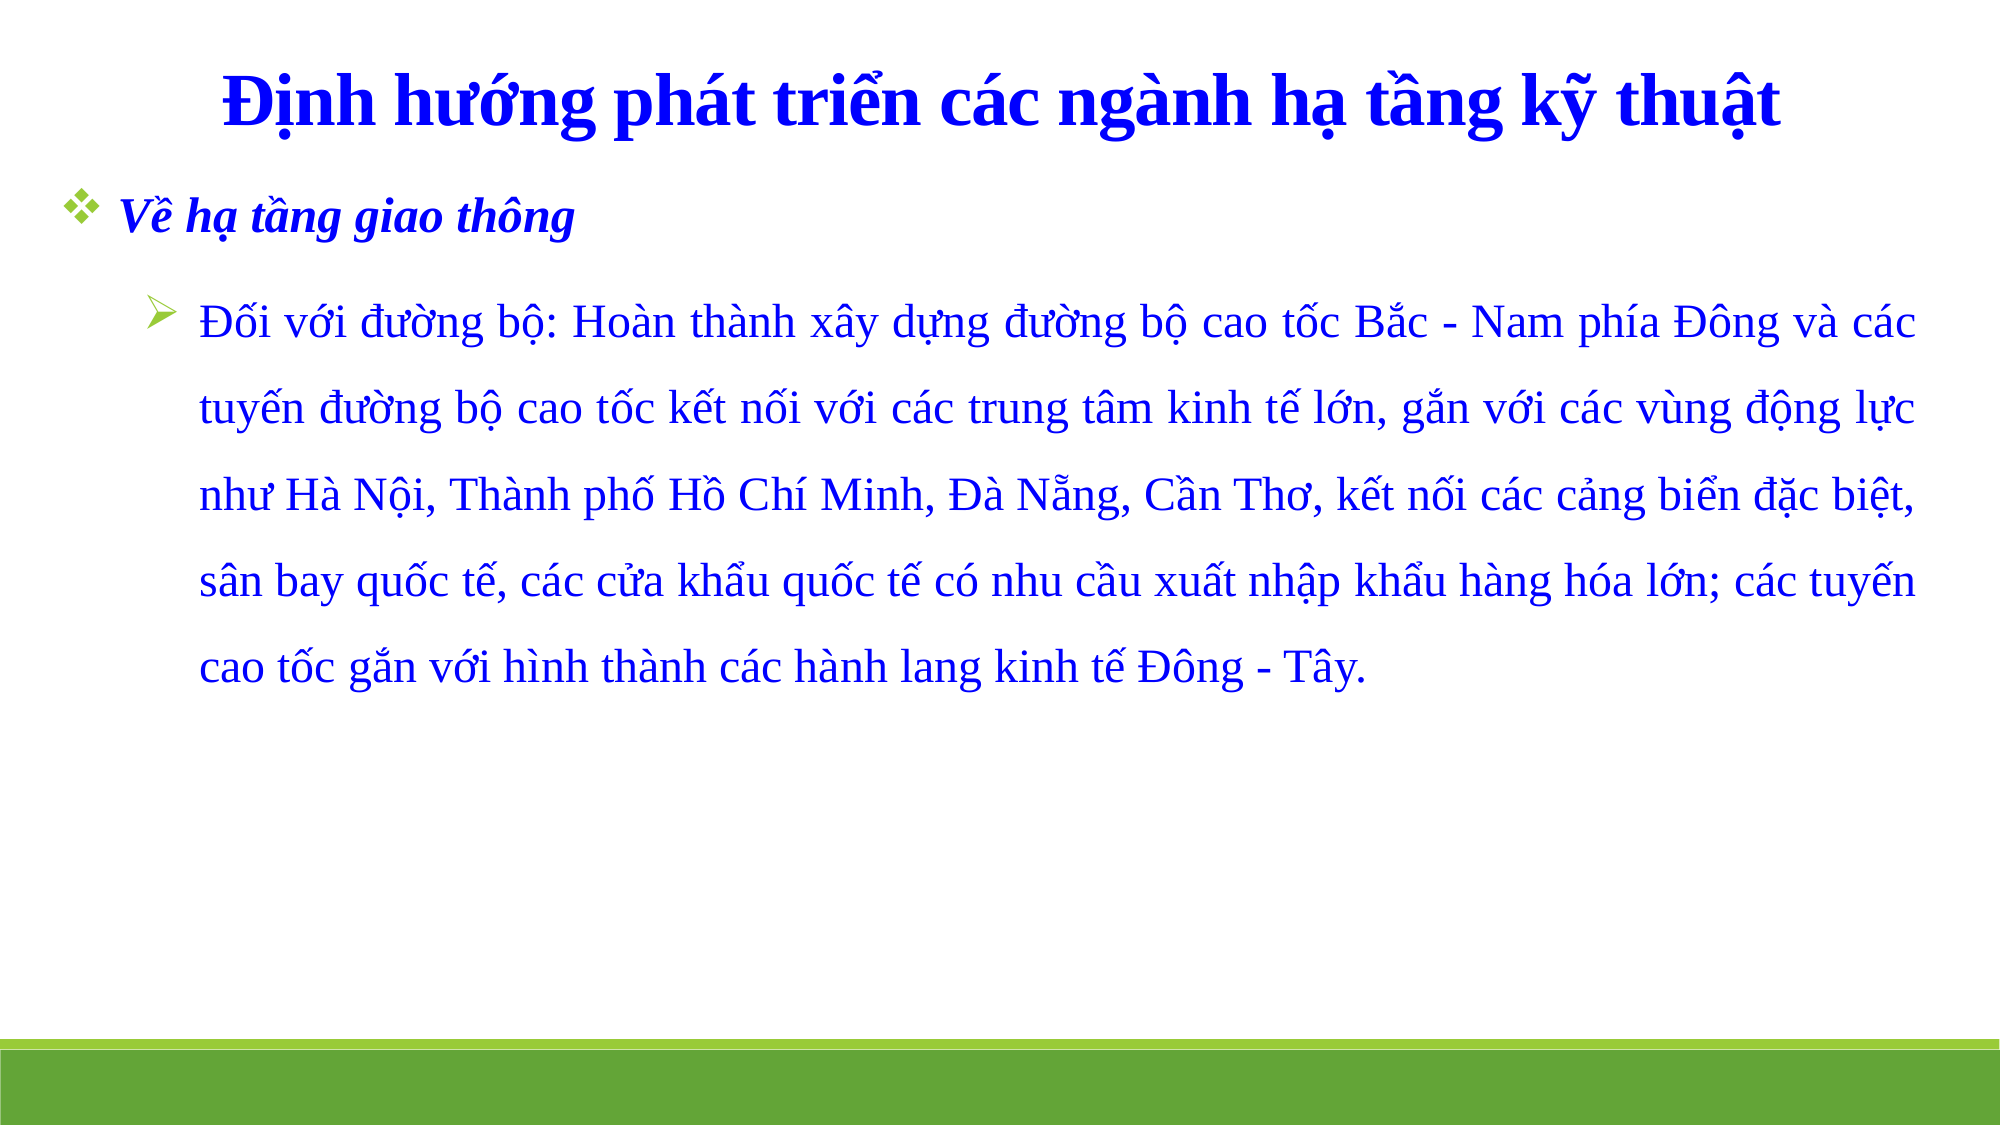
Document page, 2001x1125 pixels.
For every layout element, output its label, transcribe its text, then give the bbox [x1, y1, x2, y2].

list Về hạ tầng giao thông Đối với đường bộ: Hoàn thành xây dựng đường bộ cao tốc Bắc - Nam phía Đông và các tuyến đường bộ cao tốc kết nối với các trung tâm kinh tế lớn, gắn với các vùng động lực như Hà Nội, Thành phố Hồ Chí Minh, Đà Nẵng, Cần Thơ, kết nối các cảng biển đặc biệt, sân bay quốc tế, các cửa khẩu quốc tế có nhu cầu xuất nhập khẩu hàng hóa lớn; các tuyến cao tốc gắn với hình thành các hành lang kinh tế Đông - Tây. [59, 149, 1919, 946]
title Định hướng phát triển các ngành hạ tầng kỹ thuật [21, 21, 1983, 149]
